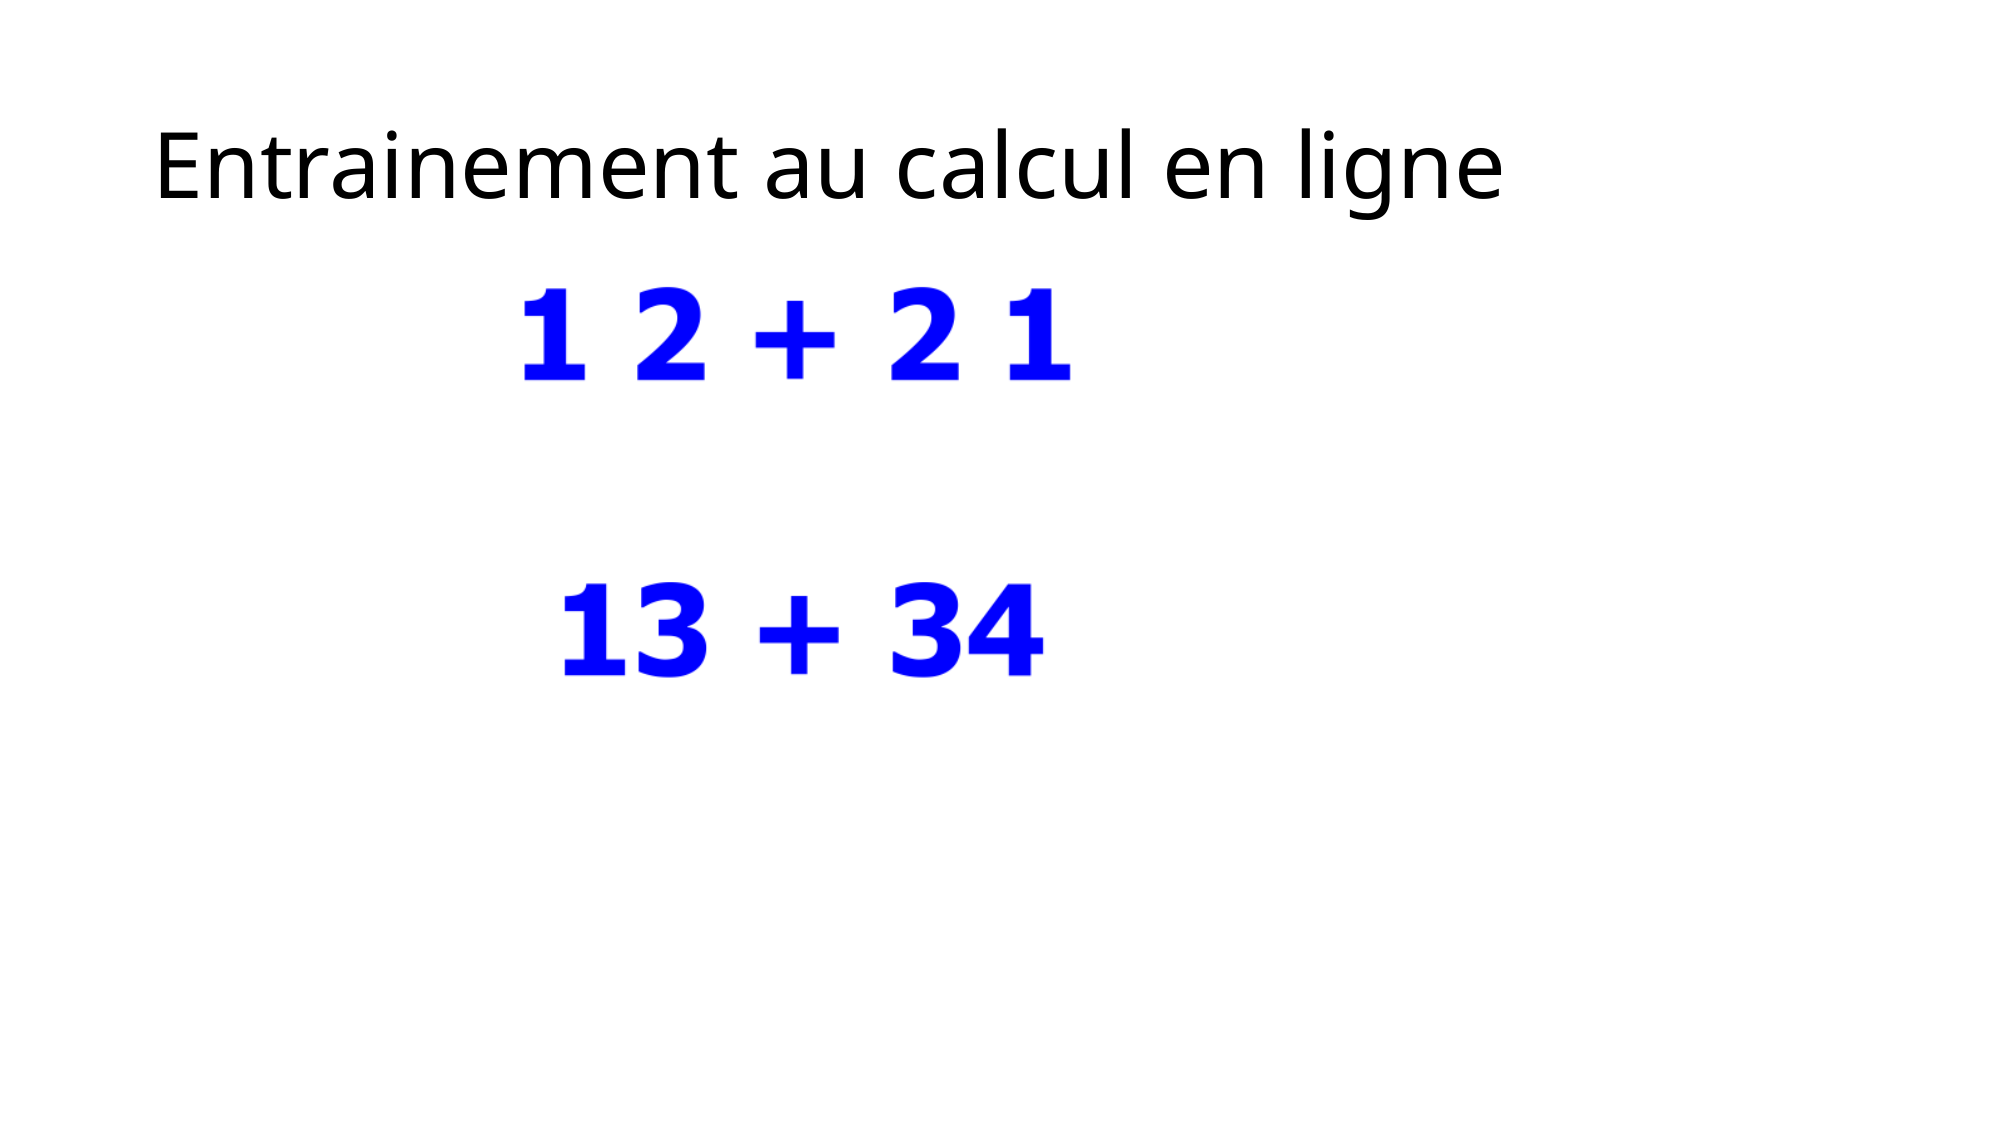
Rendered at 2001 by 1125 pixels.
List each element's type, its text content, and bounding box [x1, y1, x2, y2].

title Entrainement au calcul en ligne [137, 59, 1863, 278]
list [183, 237, 1357, 563]
picture [475, 527, 1187, 787]
